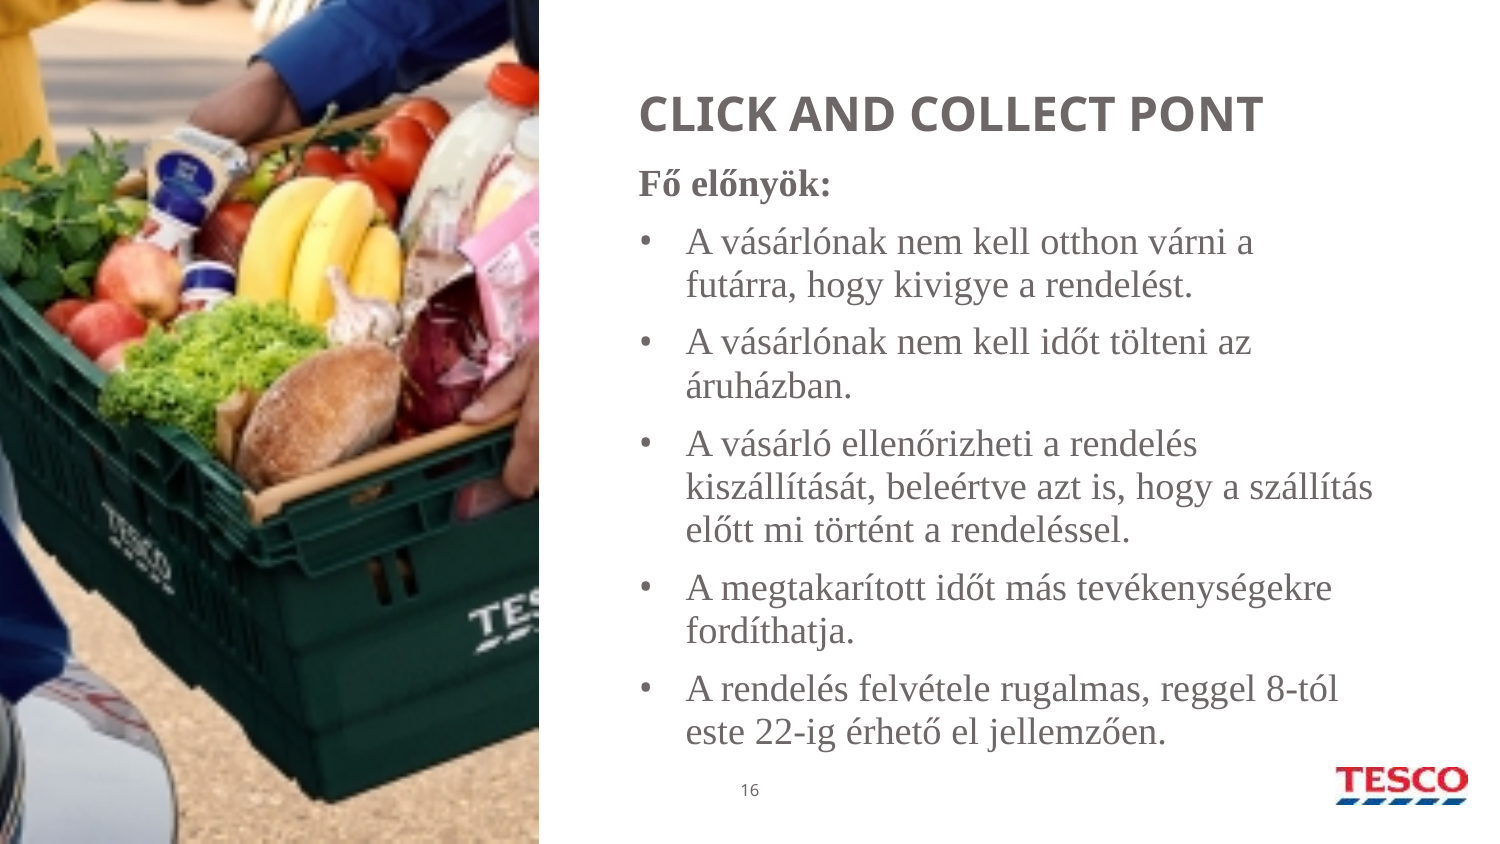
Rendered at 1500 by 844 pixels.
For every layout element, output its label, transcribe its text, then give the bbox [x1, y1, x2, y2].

picture [1335, 767, 1468, 805]
title CLICK AND COLLECT PONT [627, 84, 1388, 156]
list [0, 0, 539, 844]
text_box Fő előnyök: A vásárlónak nem kell otthon várni a futárra, hogy kivigye a rendelést. A vásárlónak nem kell időt tölteni az áruházban. A vásárló ellenőrizheti a rendelés kiszállítását, beleértve azt is, hogy a szállítás előtt mi történt a rendeléssel. A megtakarított időt más tevékenységekre fordíthatja. A rendelés felvétele rugalmas, reggel 8-tól este 22-ig érhető el jellemzően. [627, 156, 1388, 760]
